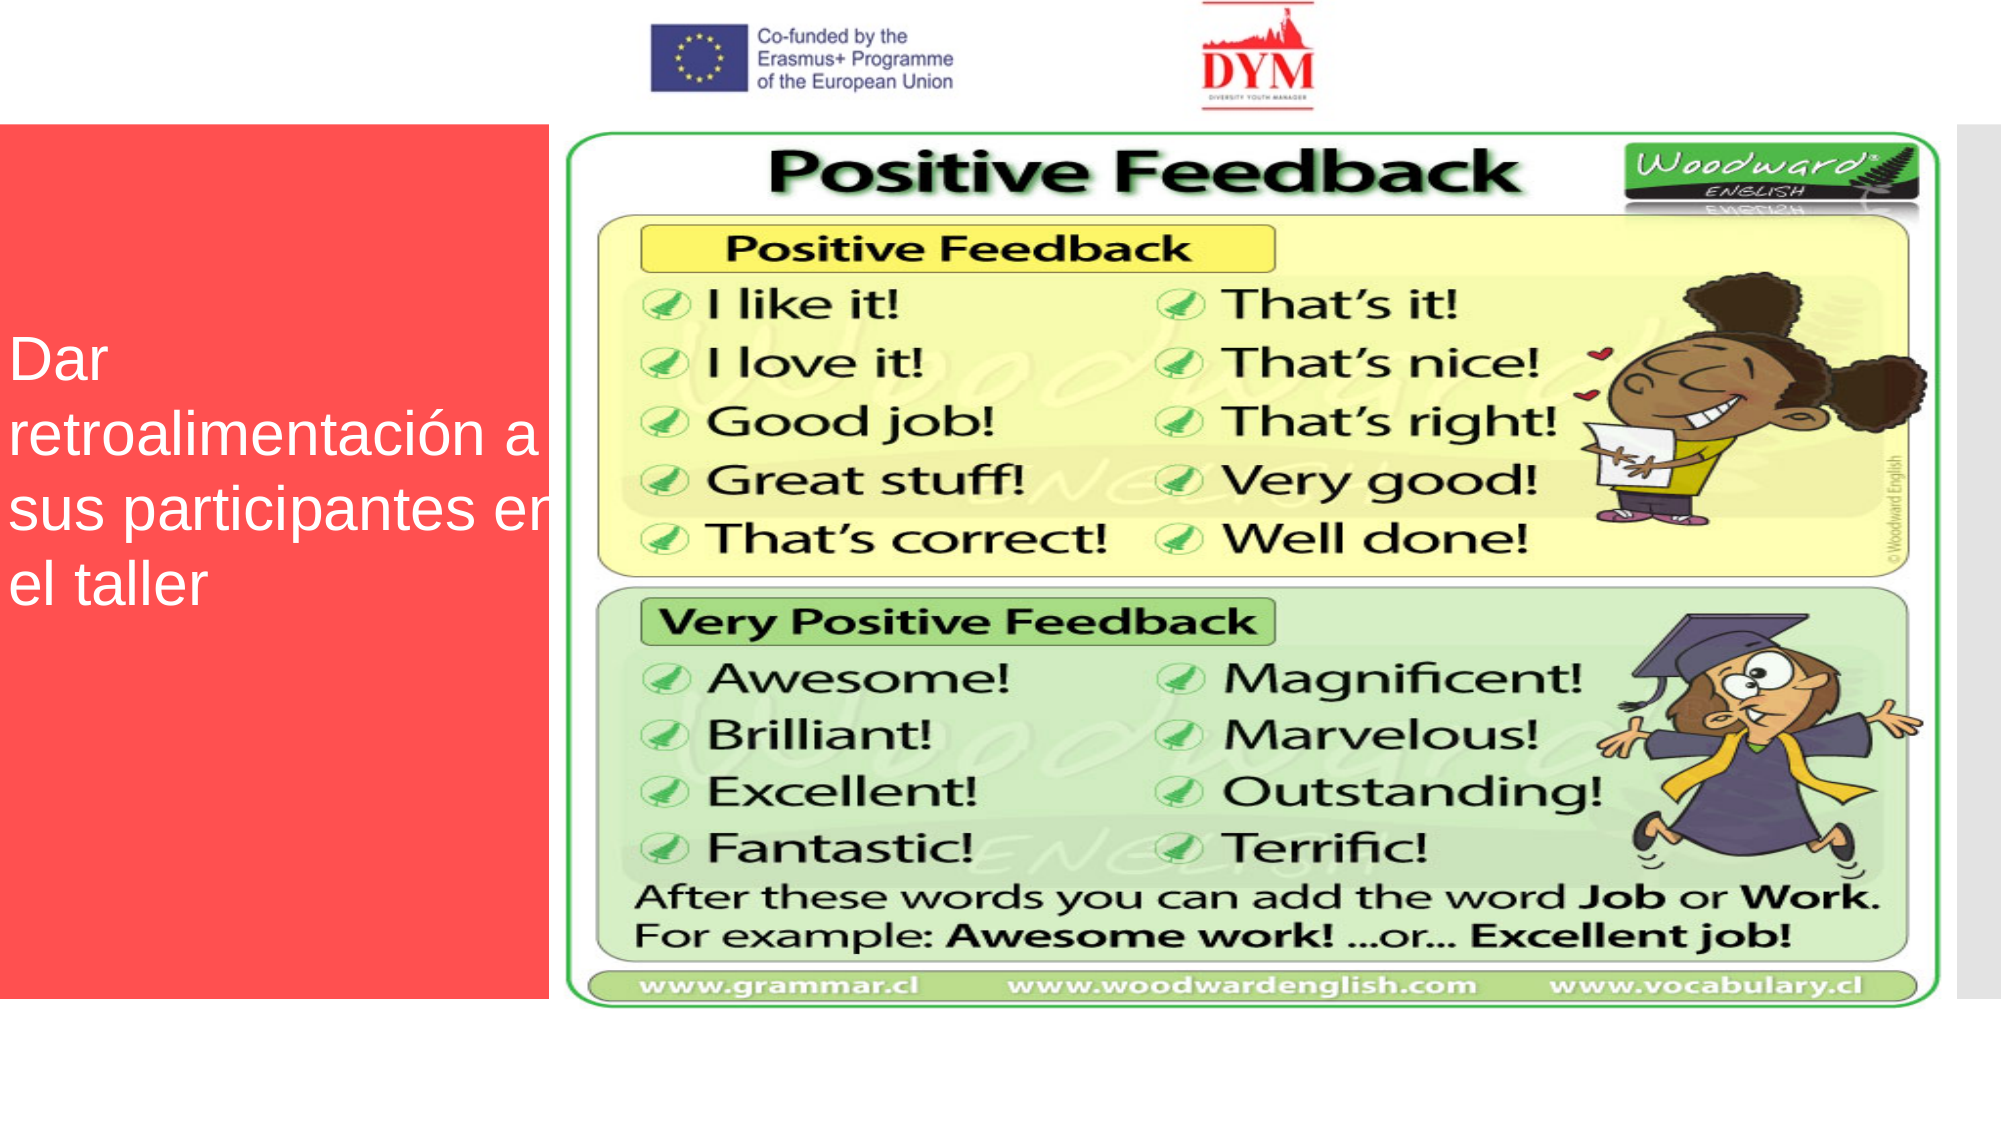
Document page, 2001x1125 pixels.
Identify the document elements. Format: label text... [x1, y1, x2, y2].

text_box Dar retroalimentación a sus participantes en el taller [0, 310, 543, 626]
picture [509, 0, 1957, 1019]
